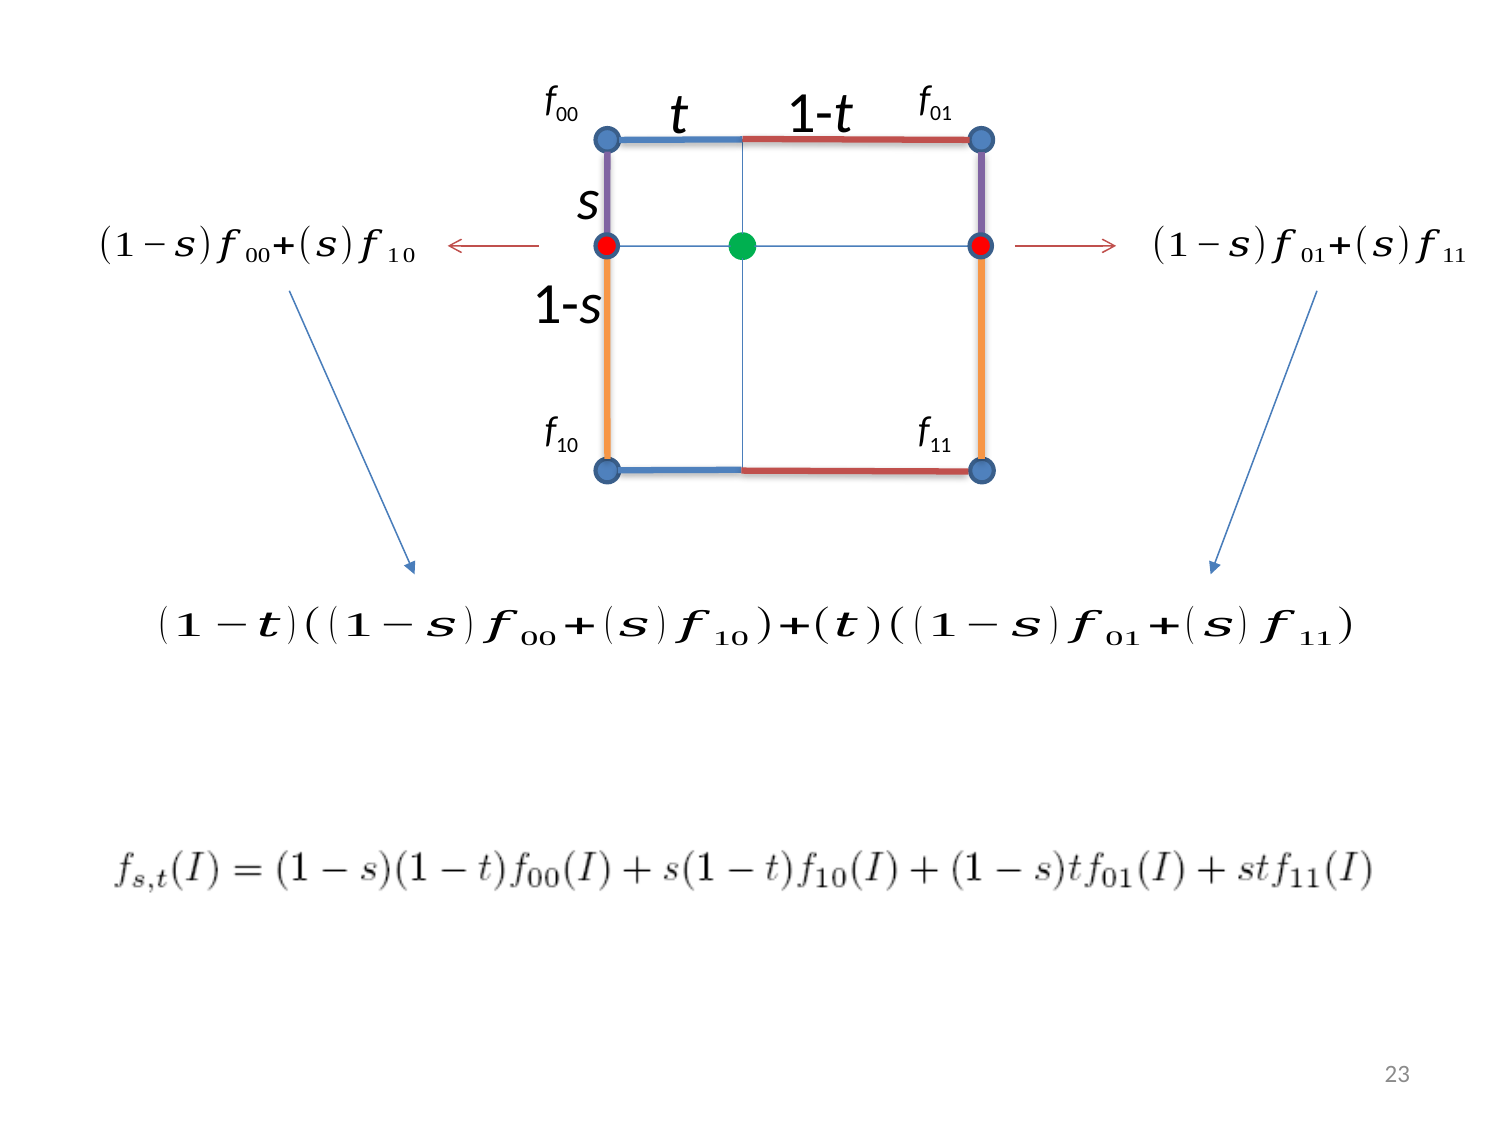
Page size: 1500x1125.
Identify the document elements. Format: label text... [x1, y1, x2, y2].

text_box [516, 66, 994, 483]
picture [99, 819, 1386, 915]
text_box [1210, 290, 1318, 575]
slide_number 23 [1074, 1042, 1425, 1103]
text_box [288, 290, 415, 575]
